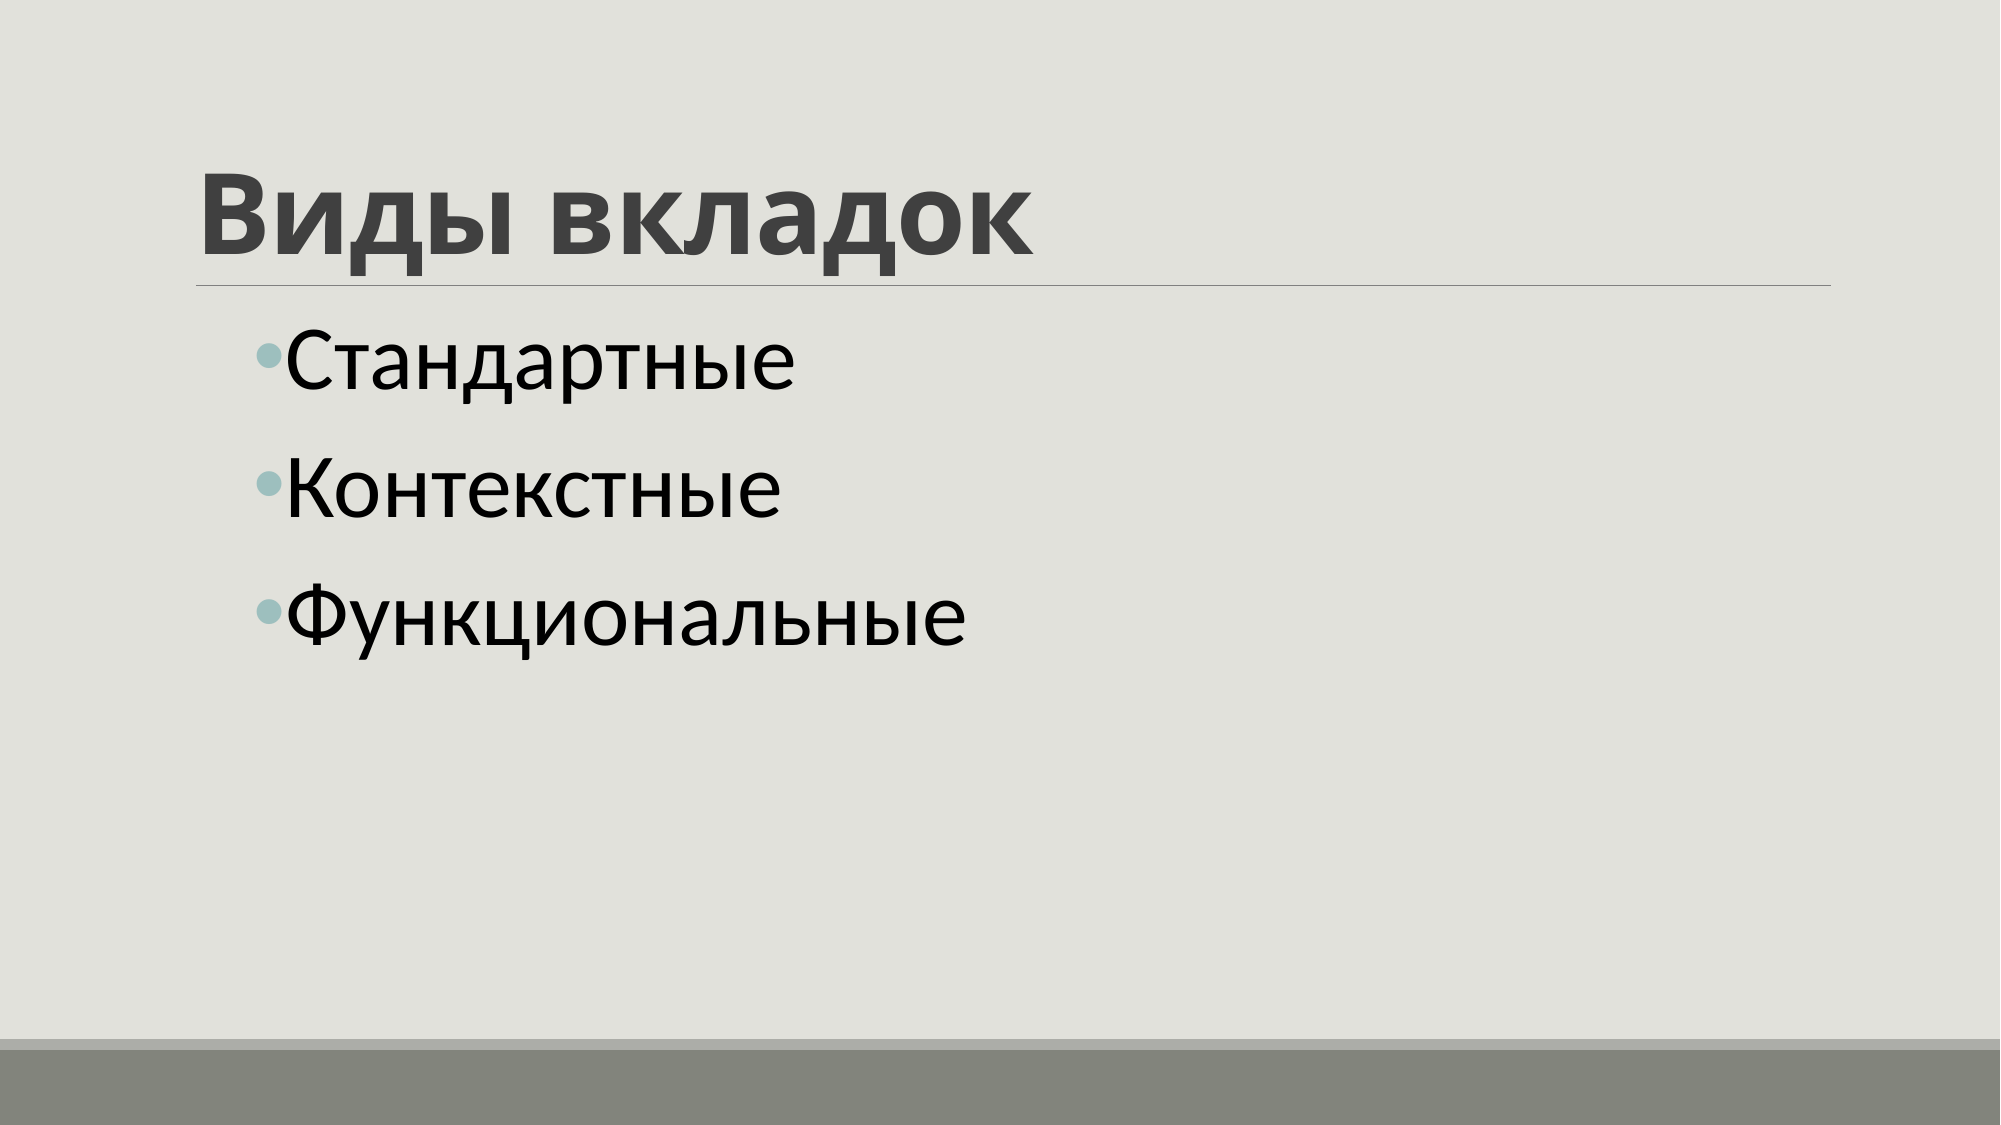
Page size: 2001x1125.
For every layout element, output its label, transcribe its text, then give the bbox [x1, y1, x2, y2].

title Виды вкладок [180, 47, 1830, 285]
list Стандартные Контекстные Функциональные [180, 302, 1830, 963]
